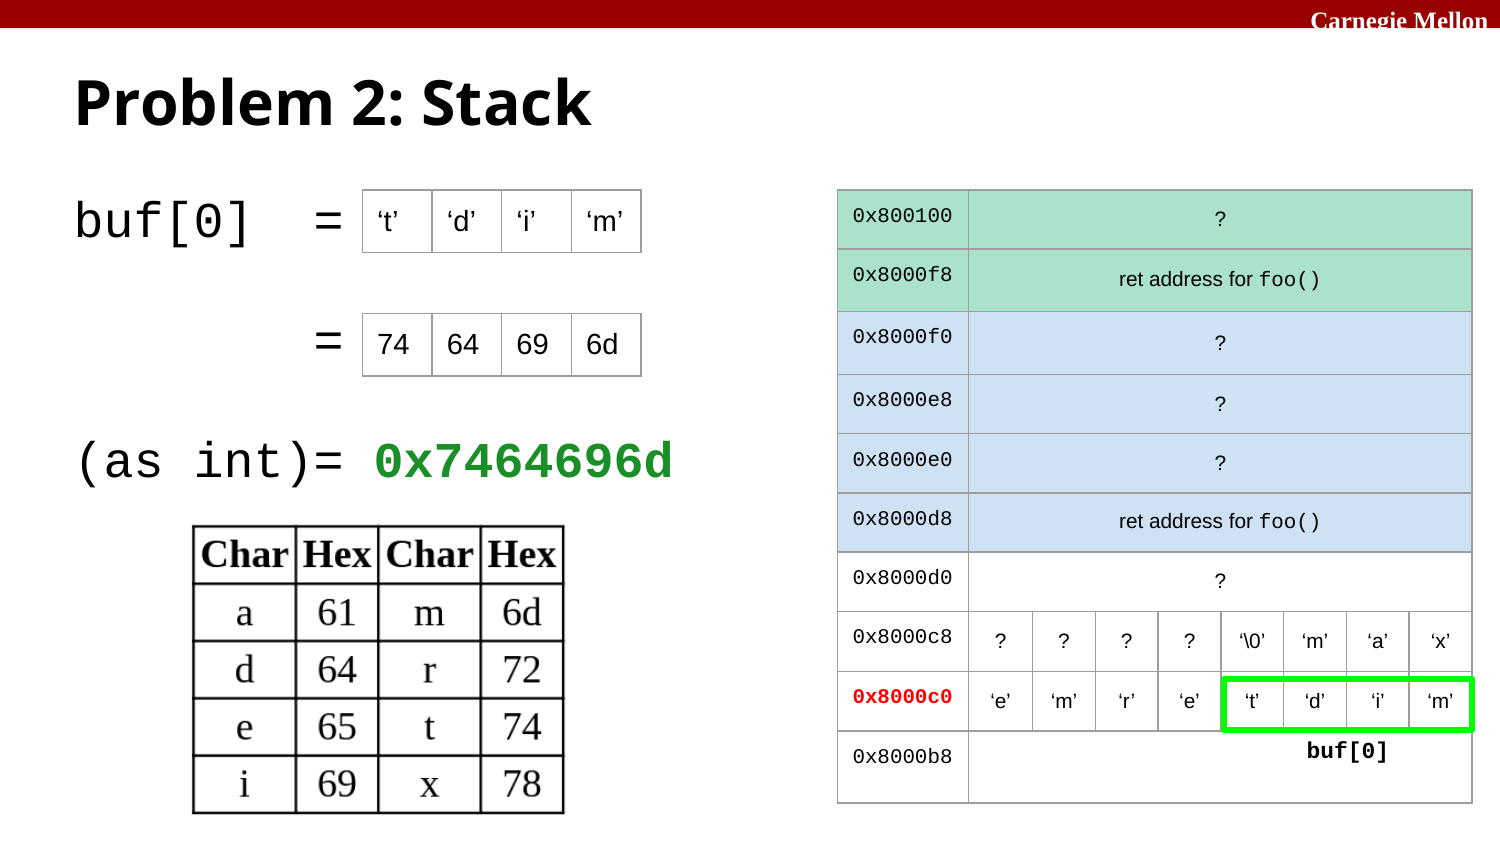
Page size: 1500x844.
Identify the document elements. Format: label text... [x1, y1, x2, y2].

table_cell 0x8000d8 [838, 494, 968, 551]
table_cell ? [969, 612, 1032, 671]
title Problem 2: Stack [58, 53, 1304, 148]
table_header ? [969, 191, 1471, 248]
table_cell ? [969, 553, 1471, 611]
table_header 0x800100 [838, 191, 968, 248]
table_cell ‘x’ [1410, 612, 1471, 671]
table_cell ret address for foo() [969, 494, 1471, 551]
table_cell ? [1033, 612, 1095, 671]
table_cell 0x8000e0 [838, 434, 968, 492]
table_cell ‘m’ [1410, 672, 1471, 678]
table_cell 0x8000e8 [838, 375, 968, 433]
table_cell ‘m’ [1033, 672, 1095, 730]
picture [181, 509, 572, 823]
table_header 6d [572, 314, 640, 375]
table_header ‘d’ [433, 191, 501, 252]
table_cell ‘e’ [1159, 672, 1220, 730]
table_cell 0x8000d0 [838, 553, 968, 611]
table_cell 0x8000b8 [838, 732, 968, 802]
table_header ‘t’ [363, 191, 431, 252]
list buf[0] = = (as int)= 0x7464696d [58, 172, 1354, 785]
table_cell 0x8000c8 [838, 612, 968, 671]
table_header 69 [502, 314, 571, 375]
table_cell ? [1096, 612, 1157, 671]
table_cell ‘a’ [1347, 612, 1408, 671]
table_cell ? [969, 434, 1471, 492]
table_cell [969, 732, 1471, 802]
table_cell ? [1159, 612, 1220, 671]
table_header 74 [363, 314, 431, 375]
table_cell ? [969, 312, 1471, 374]
table_cell 0x8000f0 [838, 312, 968, 374]
table_cell ‘\0’ [1222, 612, 1283, 671]
table_cell ‘m’ [1284, 612, 1346, 671]
table_header 64 [433, 314, 501, 375]
table_cell ‘d’ [1284, 672, 1346, 678]
text_box [1223, 678, 1473, 730]
table_cell ‘r’ [1096, 672, 1157, 730]
table_cell ? [969, 375, 1471, 433]
table_header ‘i’ [502, 191, 571, 252]
table_cell ret address for foo() [969, 250, 1471, 311]
table_cell ‘t’ [1222, 672, 1283, 730]
table_cell ‘i’ [1347, 672, 1408, 678]
text_box buf[0] [1284, 722, 1412, 778]
table_cell 0x8000c0 [838, 672, 968, 730]
table_header ‘m’ [572, 191, 640, 252]
table_cell ‘e’ [969, 672, 1032, 730]
table_cell 0x8000f8 [838, 250, 968, 311]
